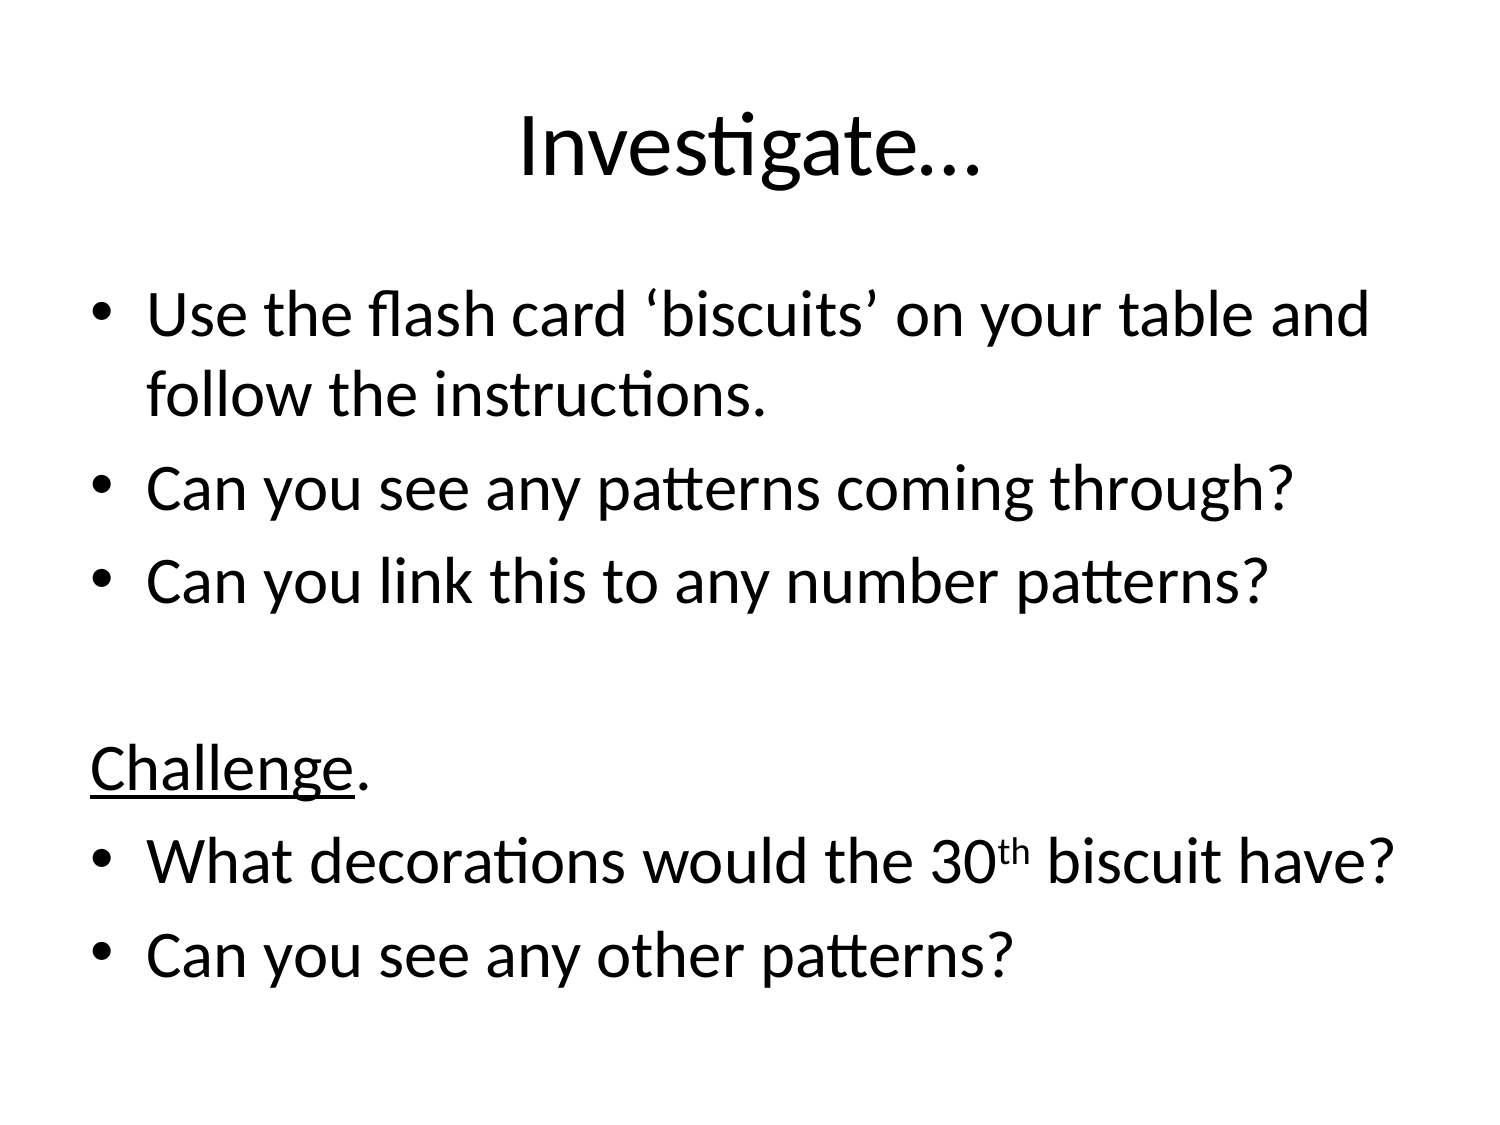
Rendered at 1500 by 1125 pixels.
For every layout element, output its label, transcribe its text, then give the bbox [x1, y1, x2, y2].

list Use the flash card ‘biscuits’ on your table and follow the instructions. Can you see any patterns coming through? Can you link this to any number patterns? Challenge. What decorations would the 30th biscuit have? Can you see any other patterns? [75, 262, 1425, 1005]
title Investigate… [75, 45, 1425, 233]
